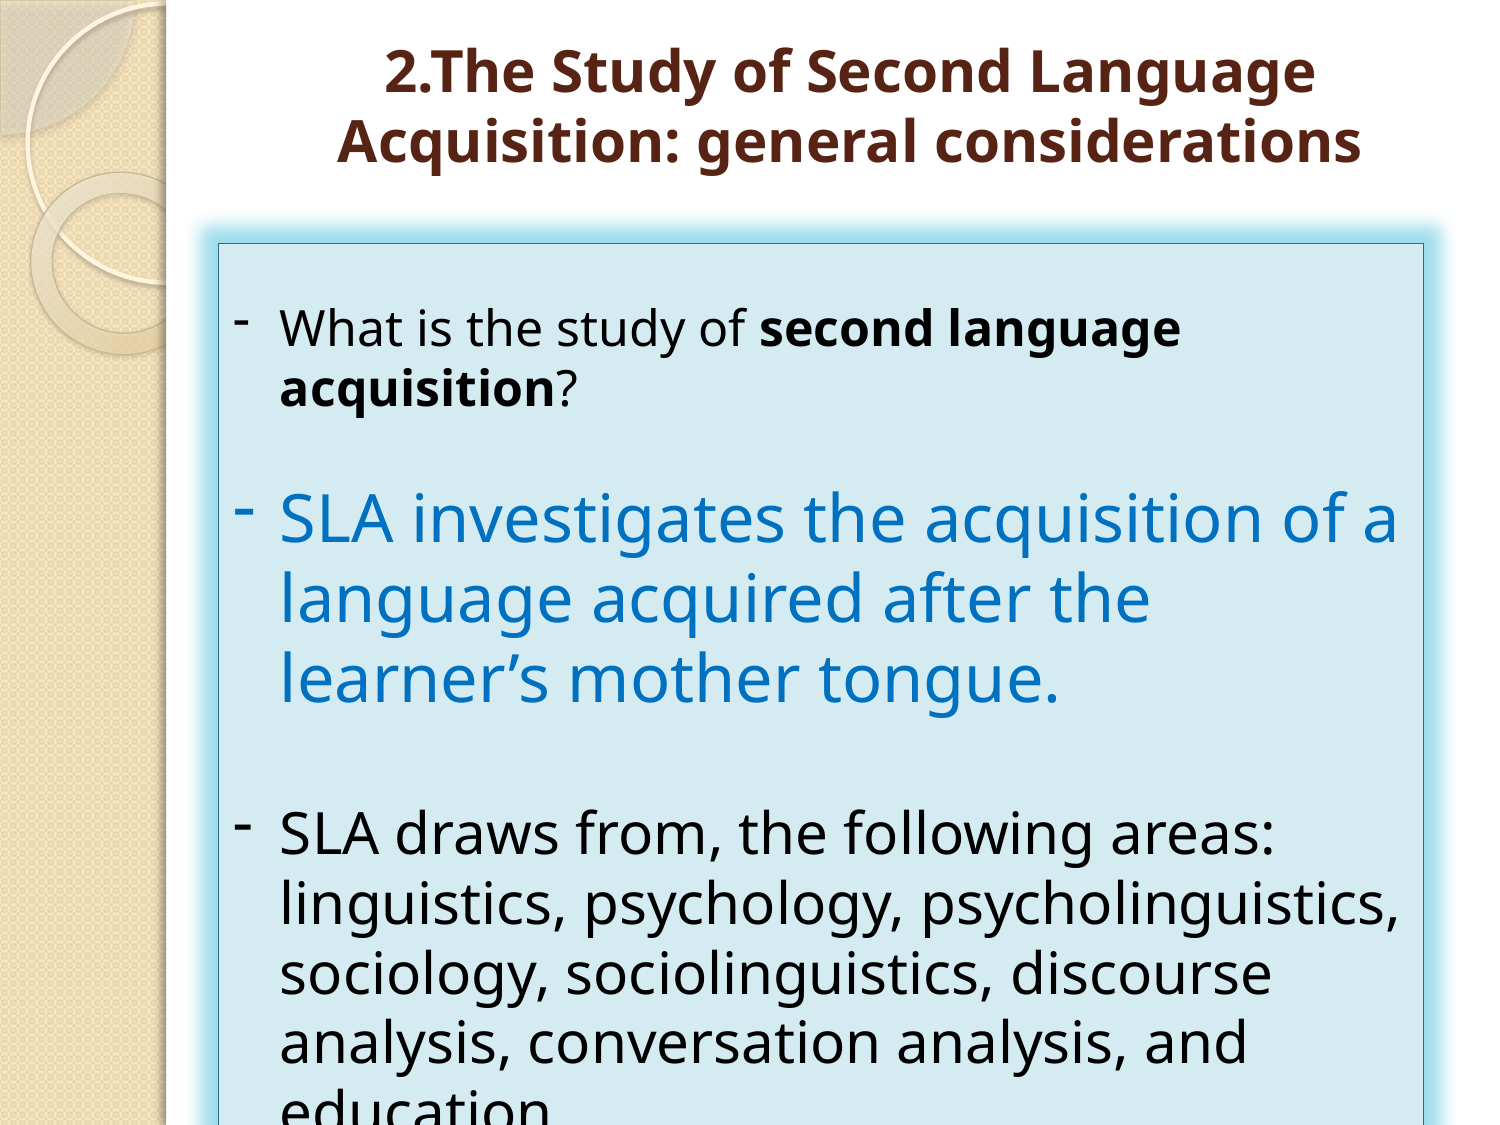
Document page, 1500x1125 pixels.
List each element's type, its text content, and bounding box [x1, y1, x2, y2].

title 2.The Study of Second Language Acquisition: general considerations [235, 45, 1466, 233]
text_box What is the study of second language acquisition? SLA investigates the acquisition of a language acquired after the learner’s mother tongue. SLA draws from, the following areas: linguistics, psychology, psycholinguistics, sociology, sociolinguistics, discourse analysis, conversation analysis, and education. [218, 243, 1424, 1125]
